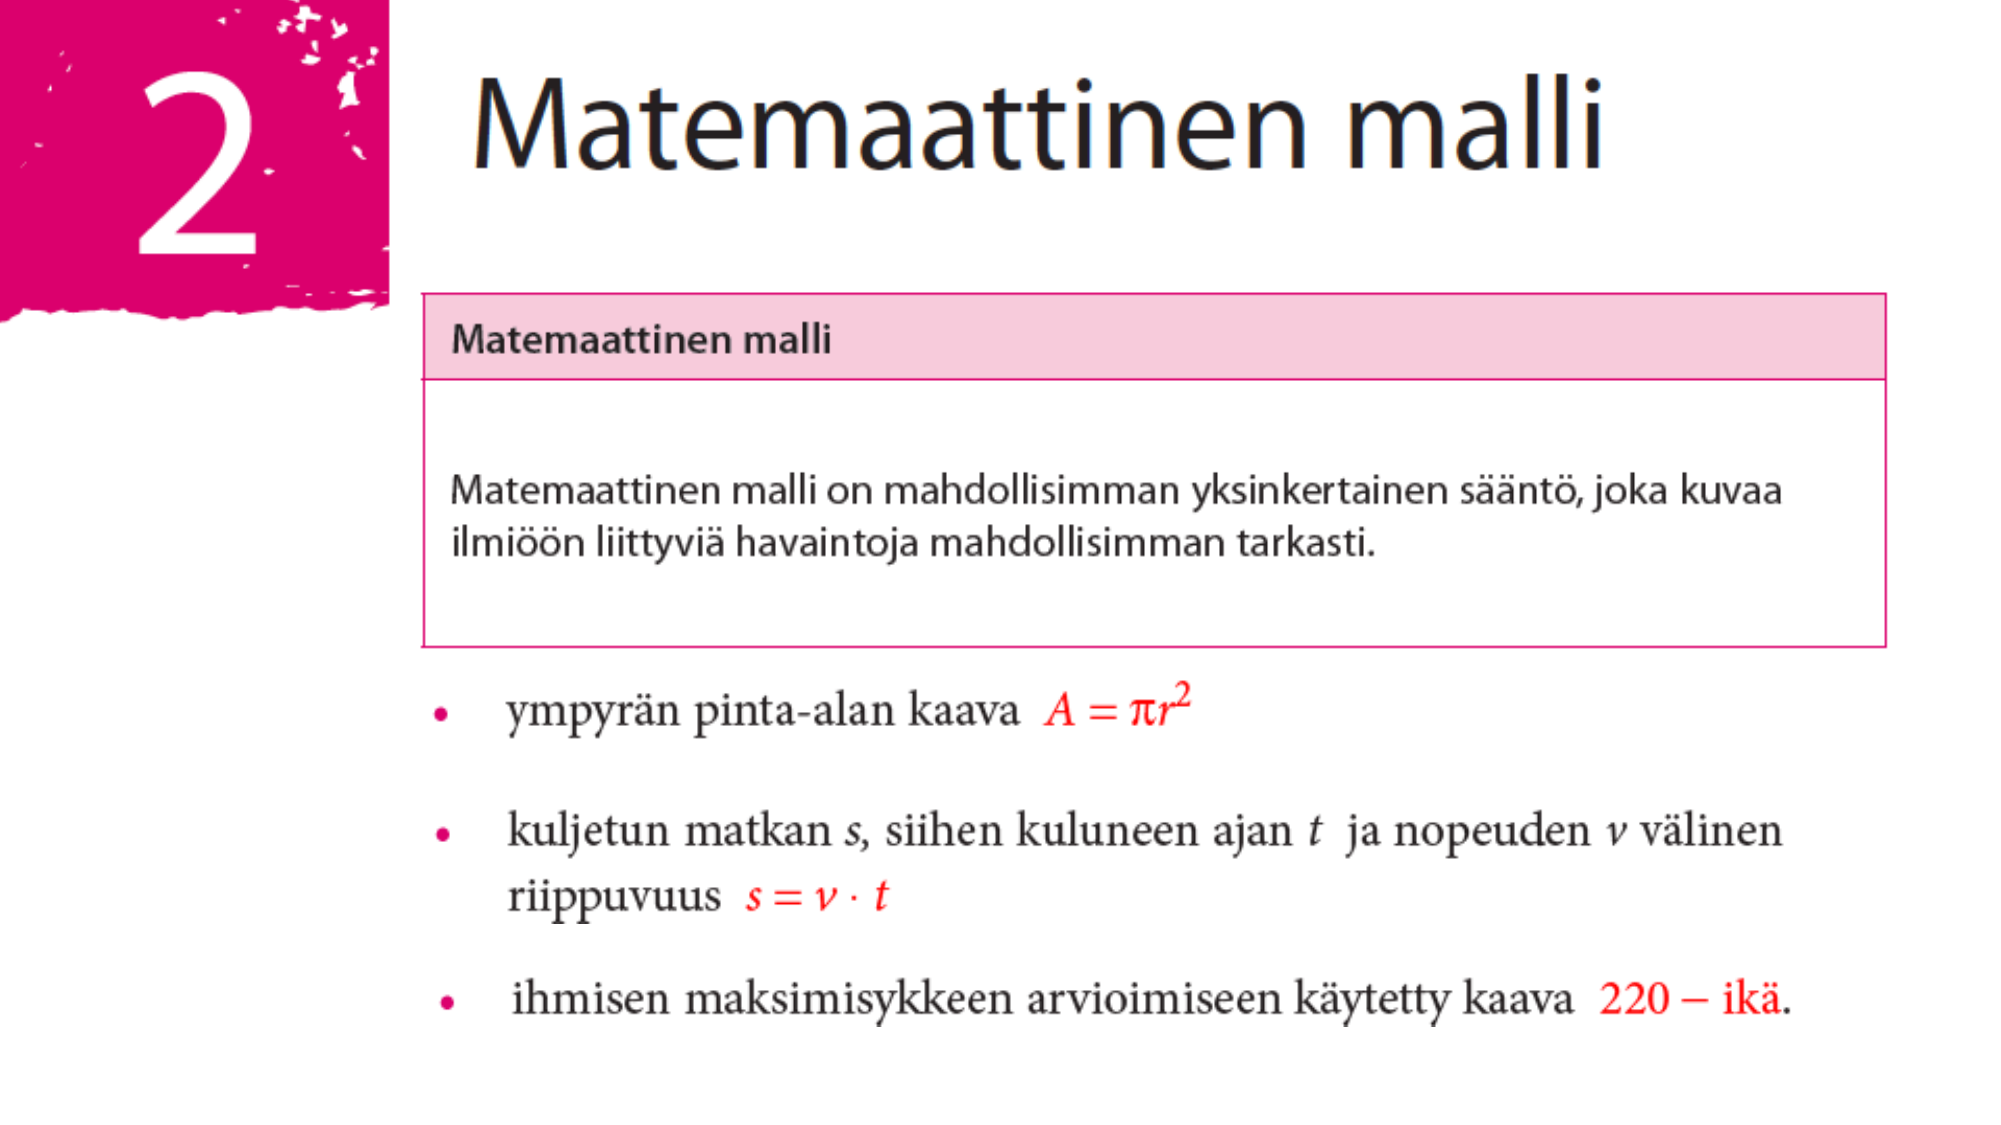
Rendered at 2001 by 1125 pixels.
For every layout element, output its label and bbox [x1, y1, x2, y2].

picture [427, 675, 1228, 745]
picture [423, 968, 1807, 1027]
picture [0, 0, 1902, 659]
picture [426, 802, 1811, 924]
